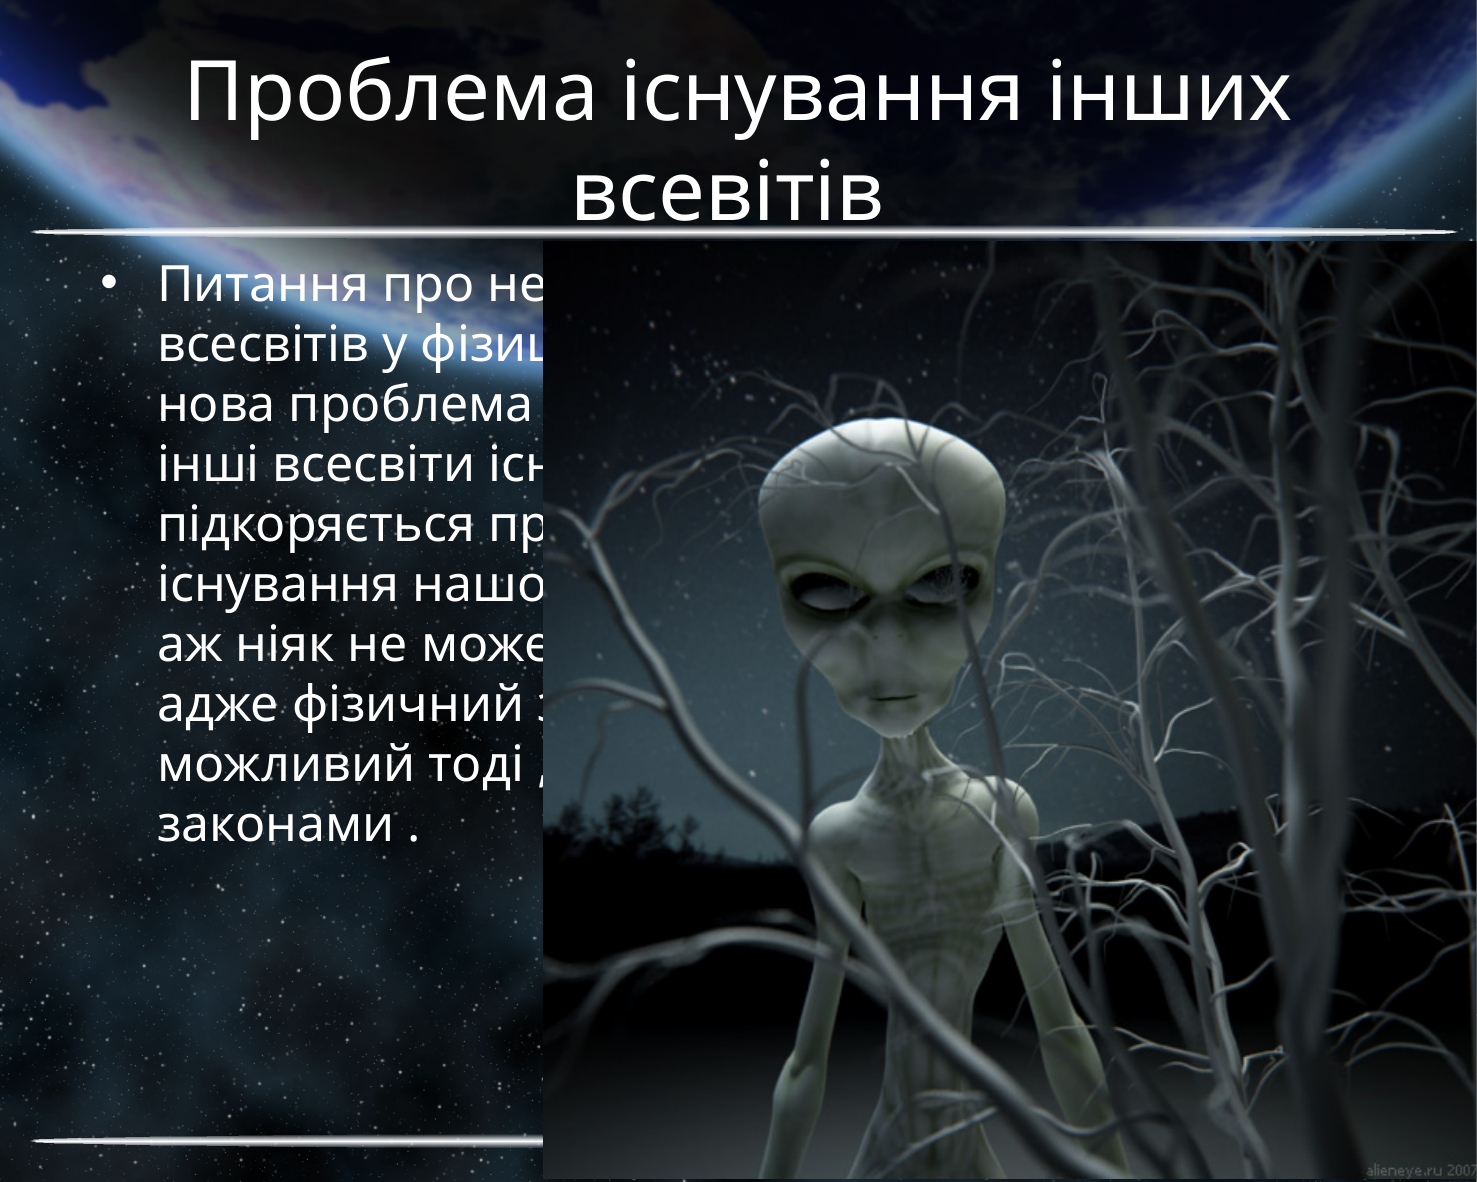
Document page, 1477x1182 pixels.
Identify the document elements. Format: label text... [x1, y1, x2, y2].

title Проблема існування інших всевітів [73, 47, 1403, 245]
list Питання про нескінченну кількість можливих всесвітів у фізиці та космології , як і всяка інша нова проблема , стикається з неясностями . Якщо інші всесвіти існують , то їхнє існування підкоряється принципово іншим законам , ніж існування нашого Всесвіту . А це означає , що ми аж ніяк не можемо отримати від них інформацію , адже фізичний зв’язок між різними об’єктами можливий тоді , коли вони живуть за подібними законами . [85, 244, 539, 1083]
picture [0, 0, 1477, 1182]
